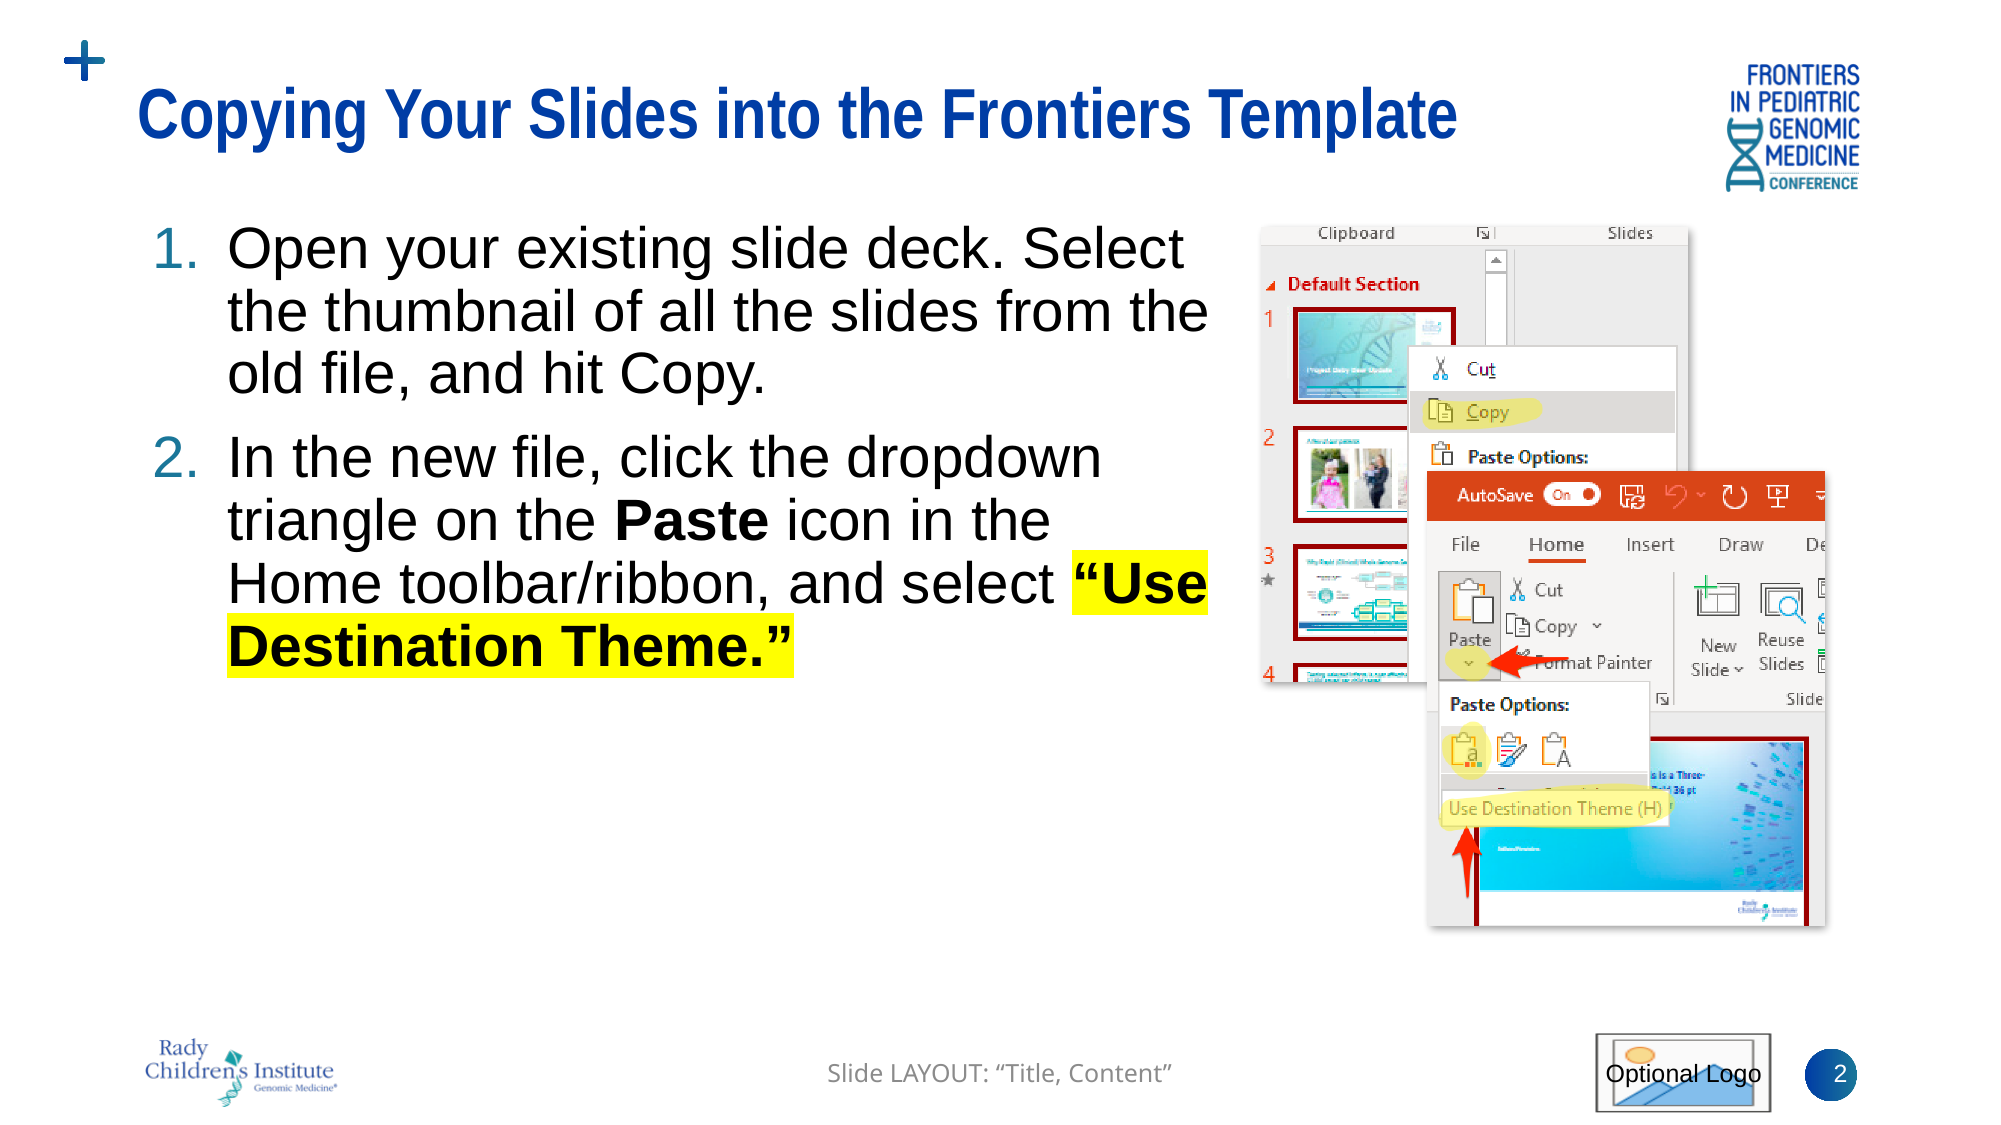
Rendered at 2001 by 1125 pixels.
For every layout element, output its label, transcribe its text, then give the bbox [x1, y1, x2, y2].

picture [1590, 1030, 1778, 1116]
picture [1261, 227, 1825, 926]
title Copying Your Slides into the Frontiers Template [137, 77, 1647, 163]
picture [116, 1038, 367, 1107]
list Open your existing slide deck. Select the thumbnail of all the slides from the old file, and hit Copy. In the new file, click the dropdown triangle on the Paste icon in the Home toolbar/ribbon, and select “Use Destination Theme.” [137, 210, 1230, 1014]
picture [1723, 58, 1863, 198]
slide_number 2 [1783, 1042, 1863, 1103]
footer Slide LAYOUT: “Title, Content” [662, 1042, 1338, 1103]
